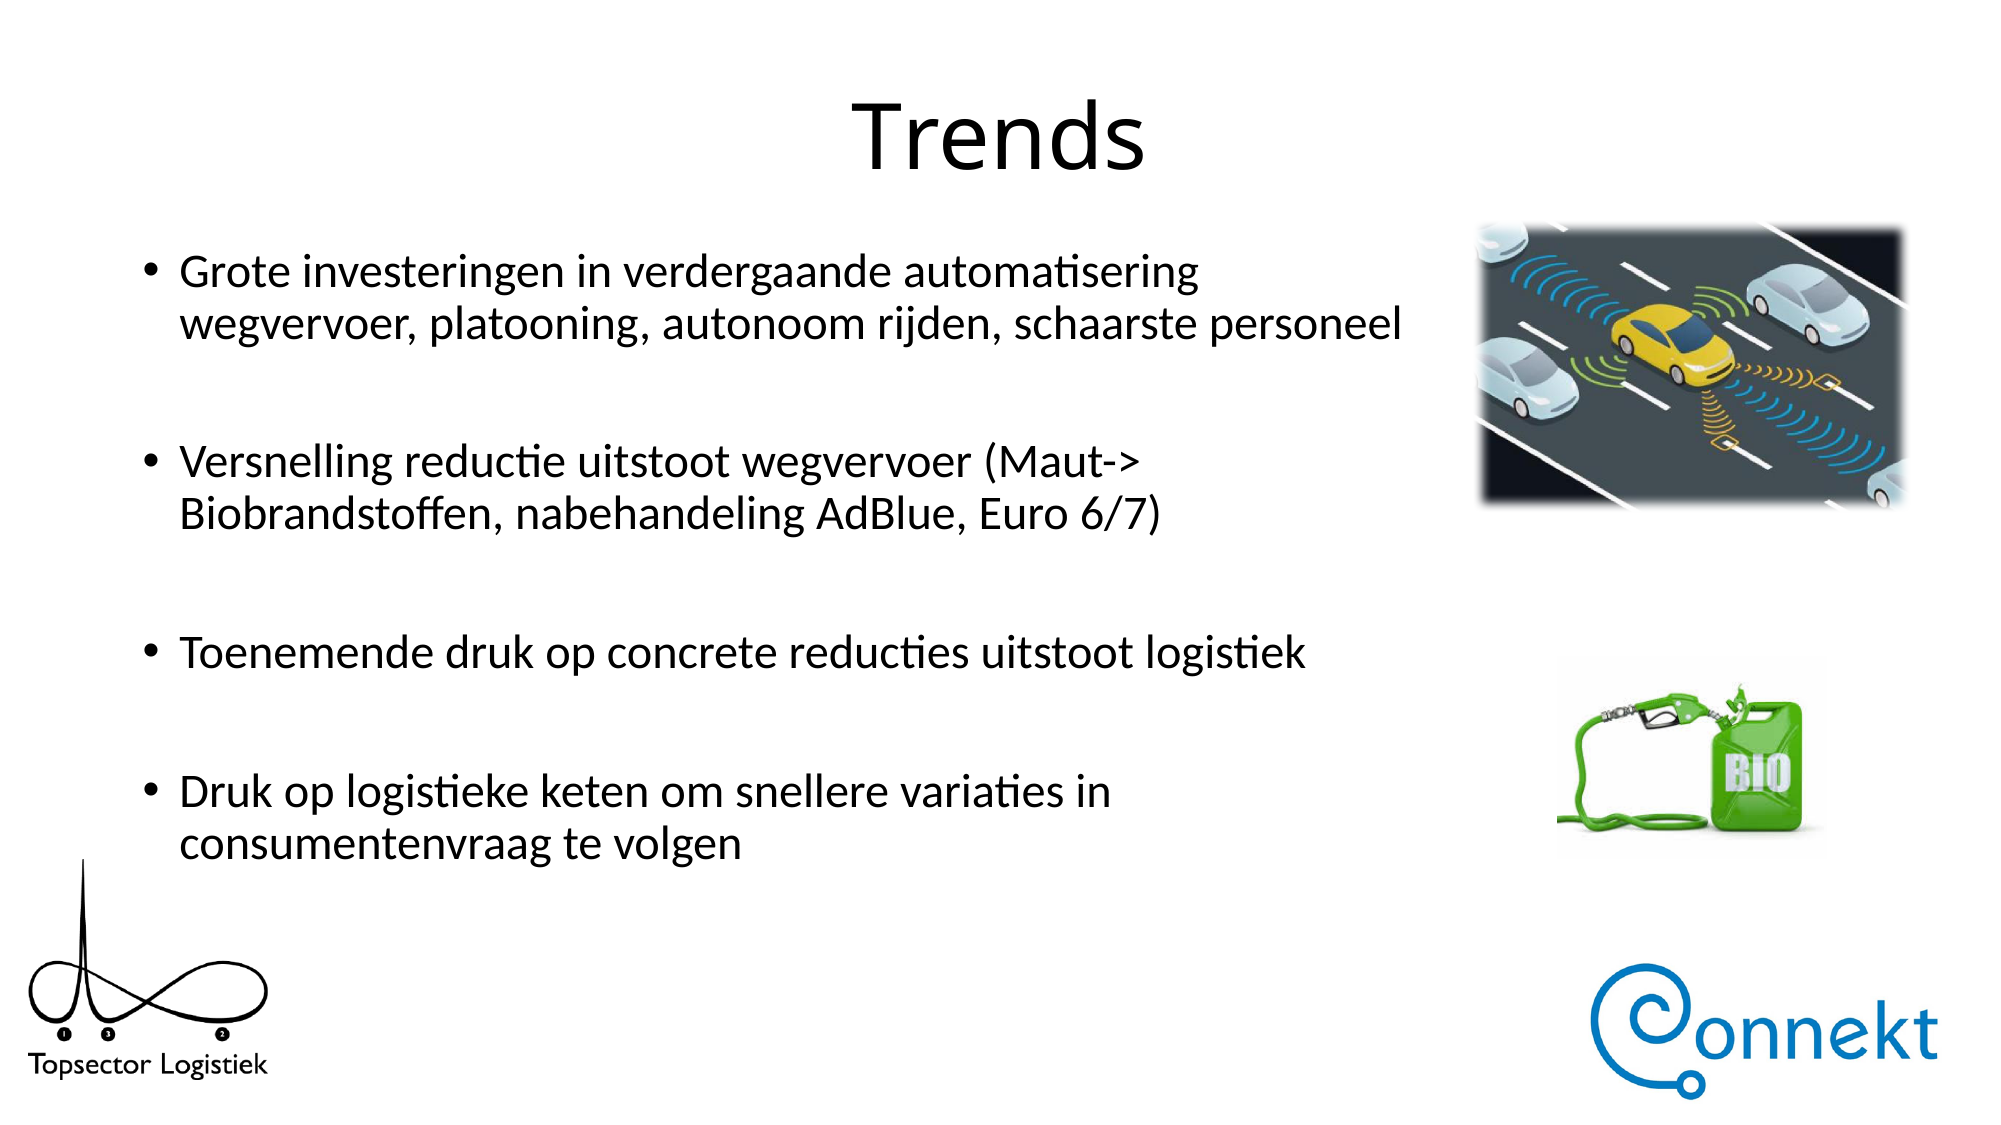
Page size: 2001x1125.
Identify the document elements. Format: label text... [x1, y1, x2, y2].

picture [28, 858, 268, 1080]
title Trends [137, 59, 1863, 220]
list Grote investeringen in verdergaande automatisering wegvervoer, platooning, autonoom rijden, schaarste personeel Versnelling reductie uitstoot wegvervoer (Maut-> Biobrandstoffen, nabehandeling AdBlue, Euro 6/7) Toenemende druk op concrete reducties uitstoot logistiek Druk op logistieke keten om snellere variaties in consumentenvraag te volgen [127, 237, 1434, 888]
picture [1557, 656, 1827, 859]
picture [1583, 955, 1945, 1108]
picture [1472, 219, 1912, 513]
